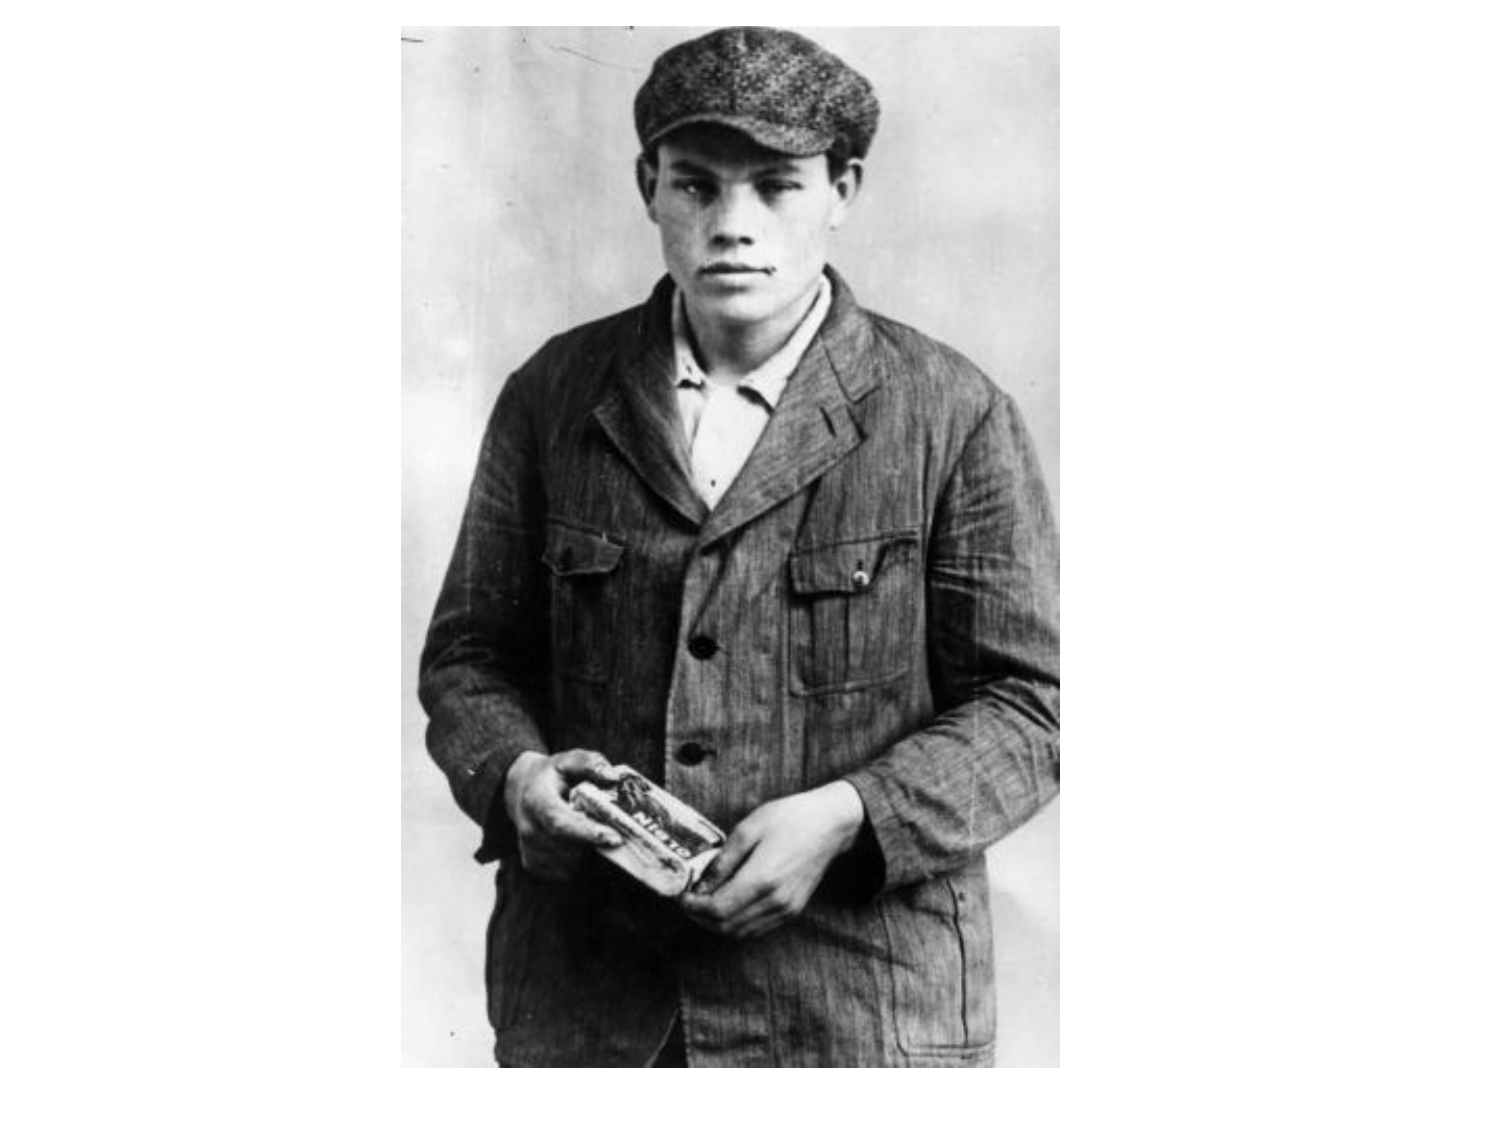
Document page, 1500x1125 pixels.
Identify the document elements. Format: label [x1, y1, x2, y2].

picture [400, 25, 1060, 1069]
